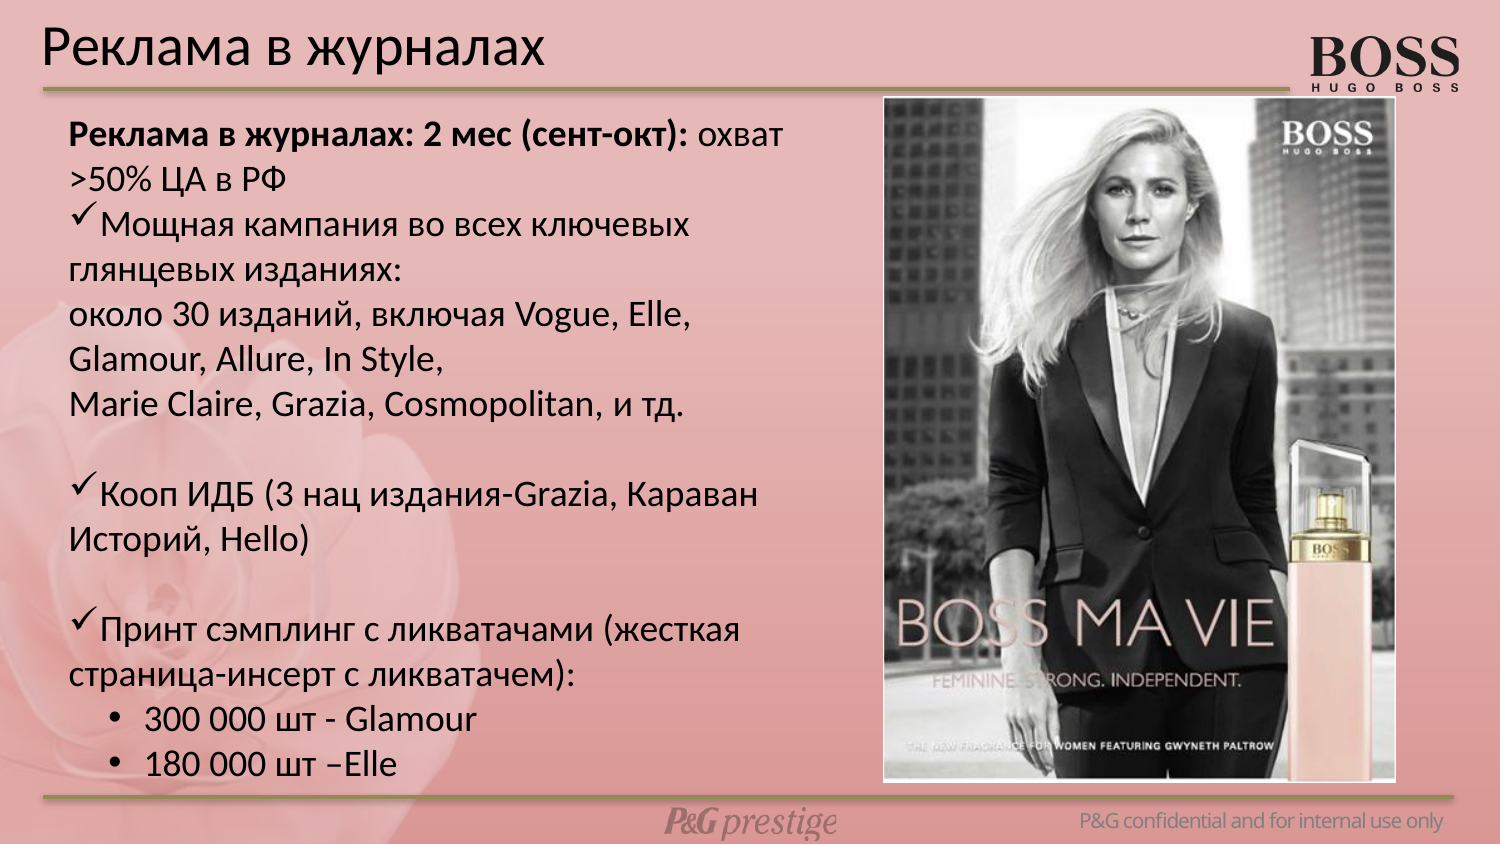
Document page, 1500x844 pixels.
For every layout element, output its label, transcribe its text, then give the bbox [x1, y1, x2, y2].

picture [883, 95, 1396, 783]
text_box Реклама в журналах: 2 мес (сент-окт): охват >50% ЦА в РФ Мощная кампания во всех ключевых глянцевых изданиях: около 30 изданий, включая Vogue, Elle, Glamour, Allure, In Style, Marie Claire, Grazia, Cosmopolitan, и тд. Кооп ИДБ (3 нац издания-Grazia, Караван Историй, Hello) Принт сэмплинг с ликватачами (жесткая страница-инсерт с ликватачем): 300 000 шт - Glamour 180 000 шт –Elle [54, 101, 804, 837]
text_box Реклама в журналах [27, 0, 1193, 97]
